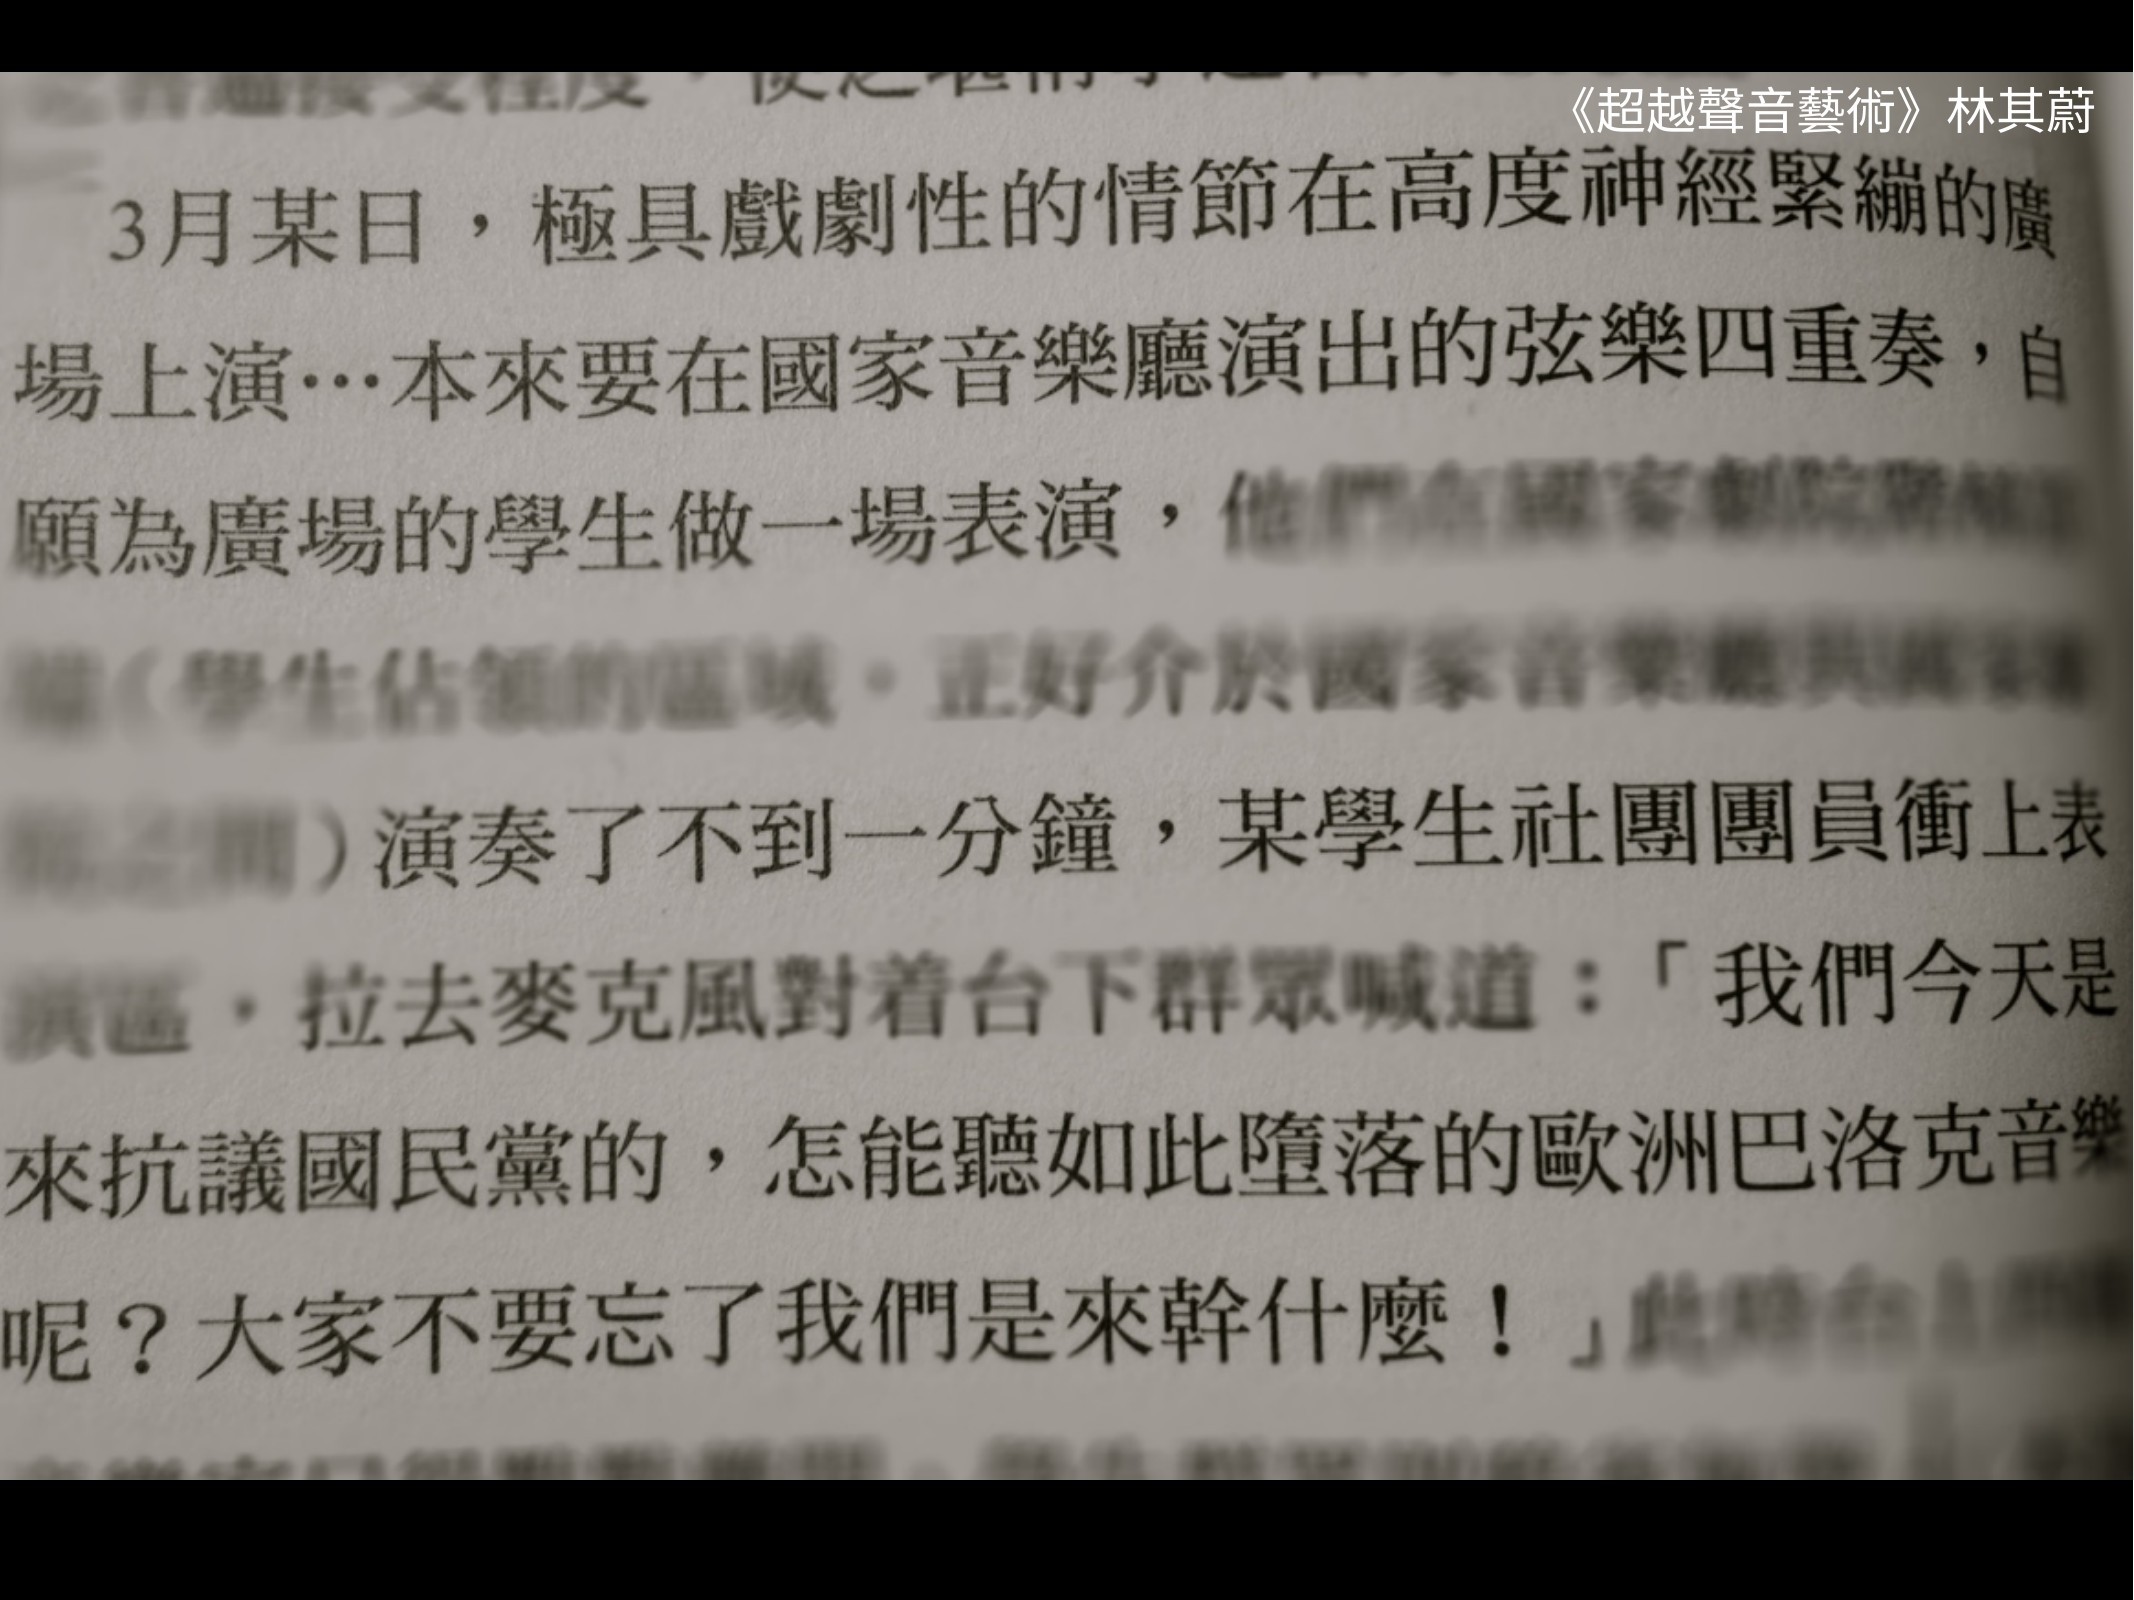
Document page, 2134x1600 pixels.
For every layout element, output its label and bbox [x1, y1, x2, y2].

picture [0, 72, 2134, 1480]
